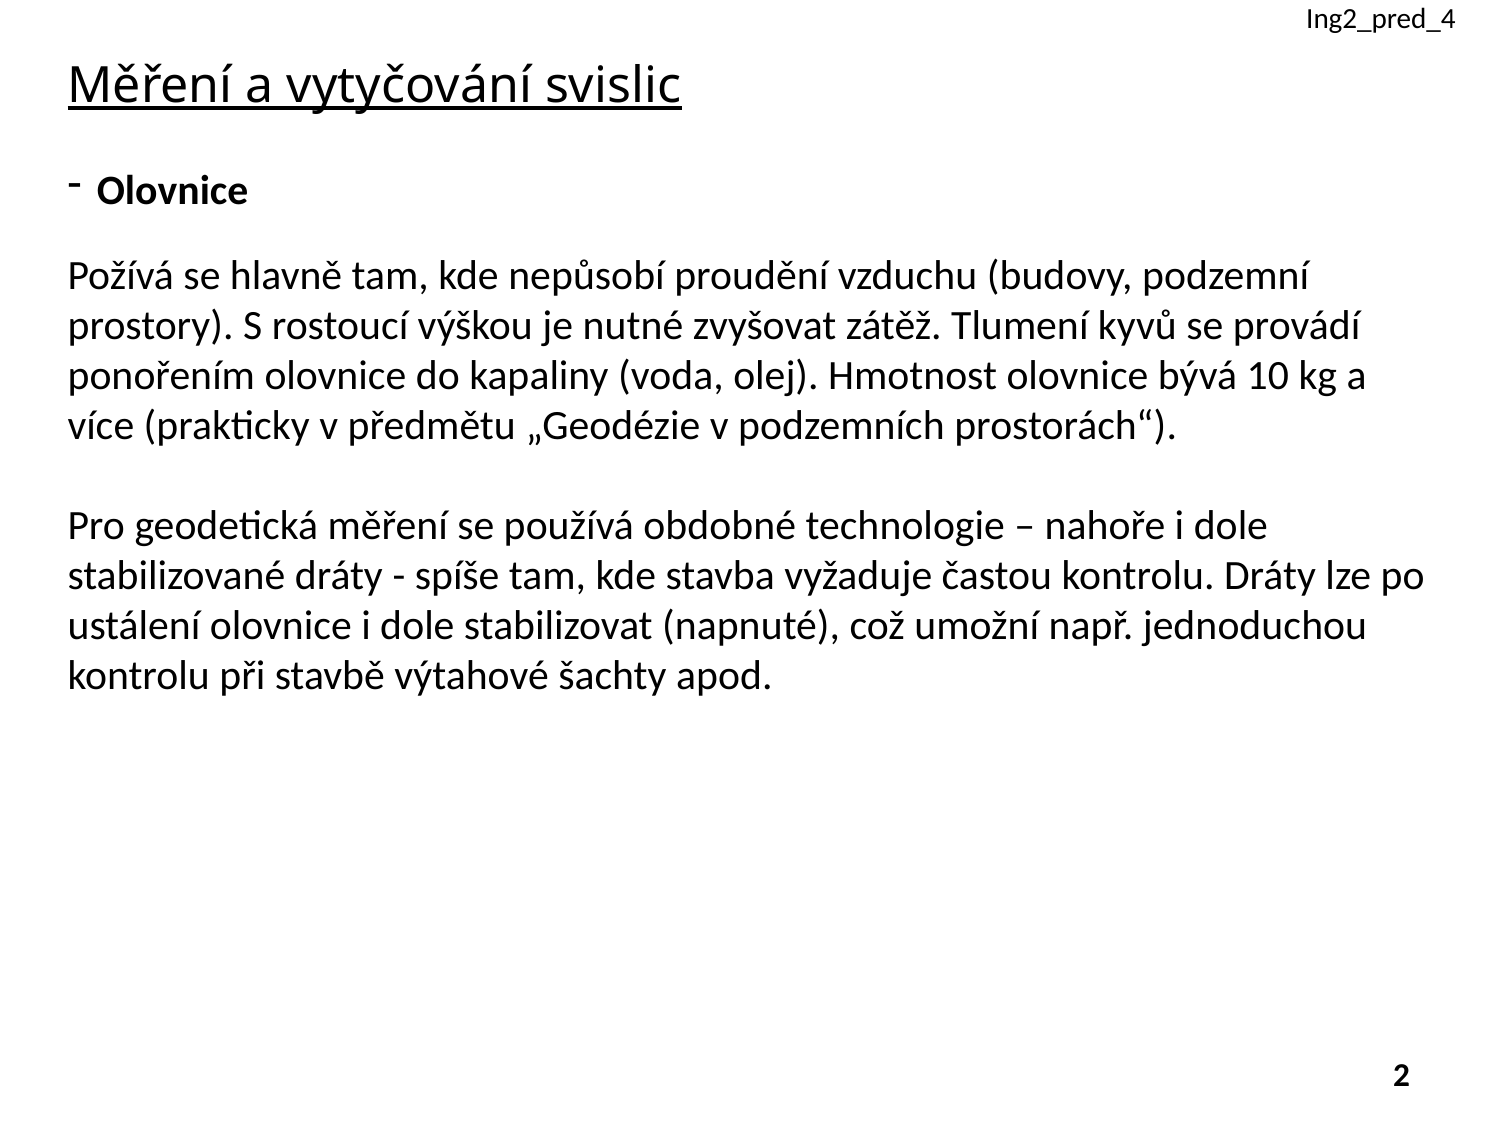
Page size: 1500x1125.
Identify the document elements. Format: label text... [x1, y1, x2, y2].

text_box Měření a vytyčování svislic Olovnice Požívá se hlavně tam, kde nepůsobí proudění vzduchu (budovy, podzemní prostory). S rostoucí výškou je nutné zvyšovat zátěž. Tlumení kyvů se provádí ponořením olovnice do kapaliny (voda, olej). Hmotnost olovnice bývá 10 kg a více (prakticky v předmětu „Geodézie v podzemních prostorách“). Pro geodetická měření se používá obdobné technologie – nahoře i dole stabilizované dráty - spíše tam, kde stavba vyžaduje častou kontrolu. Dráty lze po ustálení olovnice i dole stabilizovat (napnuté), což umožní např. jednoduchou kontrolu při stavbě výtahové šachty apod. [52, 45, 1448, 705]
text_box Ing2_pred_4 [1201, 0, 1471, 42]
slide_number 2 [1074, 1042, 1425, 1103]
